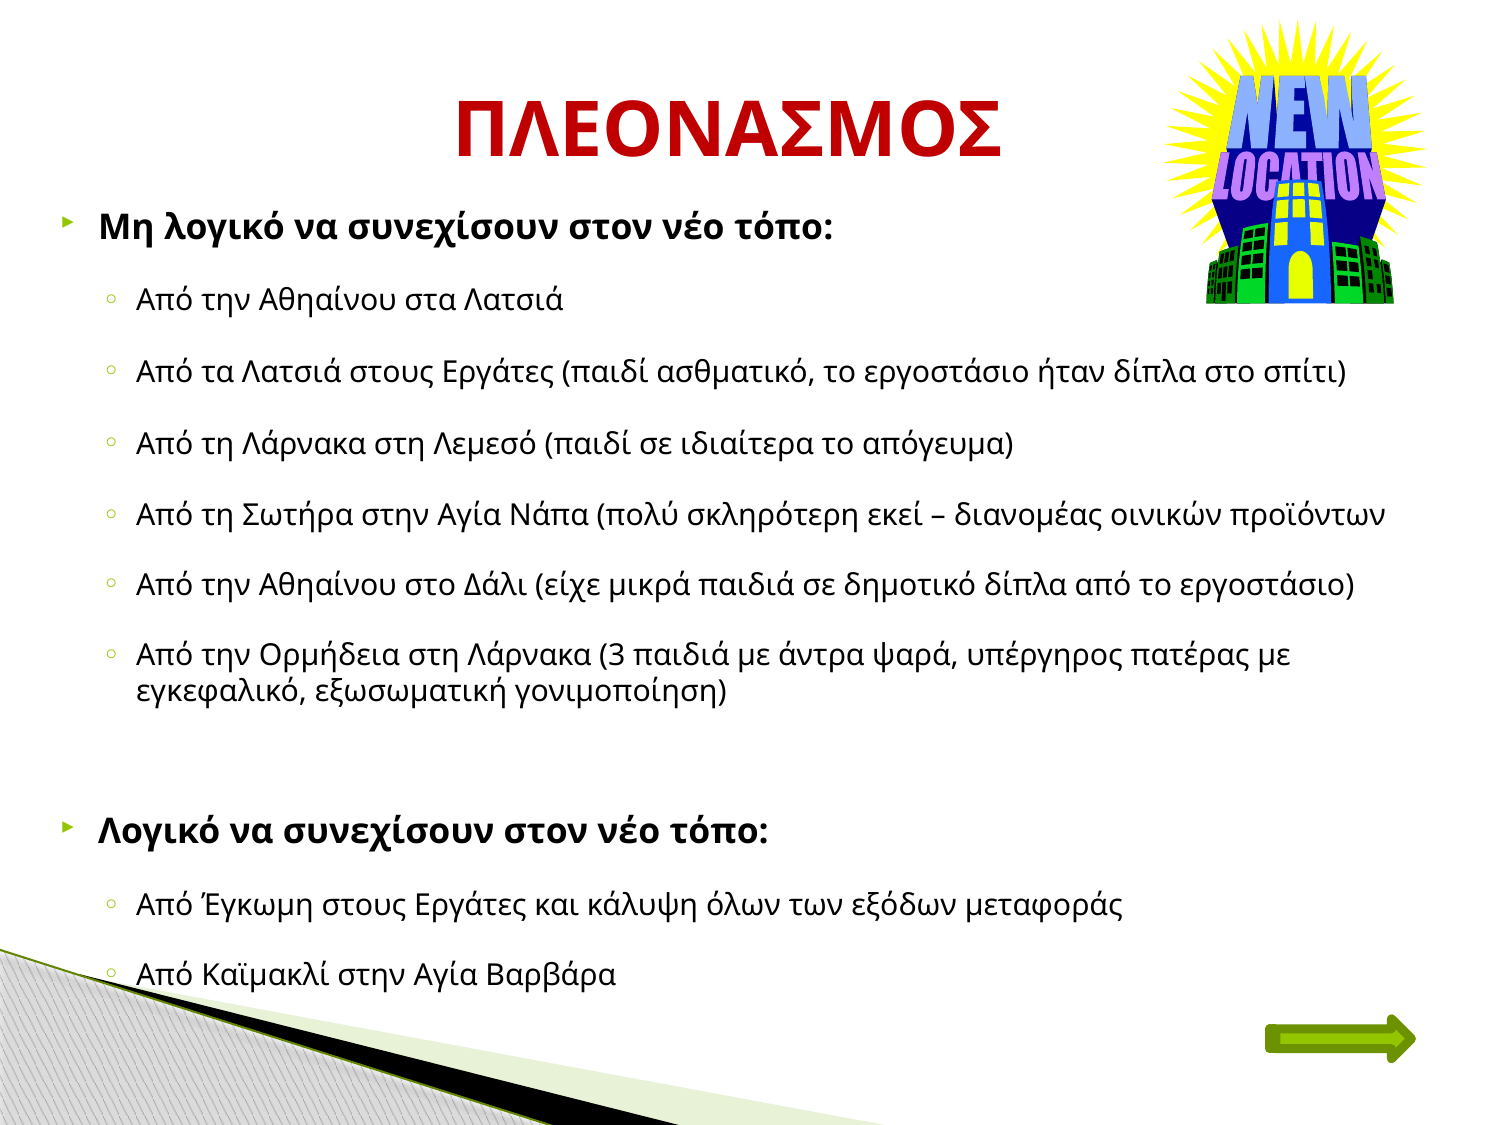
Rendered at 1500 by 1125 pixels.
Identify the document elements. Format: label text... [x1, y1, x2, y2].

text_box [1265, 1014, 1416, 1064]
list Μη λογικό να συνεχίσουν στον νέο τόπο: Από την Αθηαίνου στα Λατσιά Από τα Λατσιά στους Εργάτες (παιδί ασθματικό, το εργοστάσιο ήταν δίπλα στο σπίτι) Από τη Λάρνακα στη Λεμεσό (παιδί σε ιδιαίτερα το απόγευμα) Από τη Σωτήρα στην Αγία Νάπα (πολύ σκληρότερη εκεί – διανομέας οινικών προϊόντων Από την Αθηαίνου στο Δάλι (είχε μικρά παιδιά σε δημοτικό δίπλα από το εργοστάσιο) Από την Ορμήδεια στη Λάρνακα (3 παιδιά με άντρα ψαρά, υπέργηρος πατέρας με εγκεφαλικό, εξωσωματική γονιμοποίηση) Λογικό να συνεχίσουν στον νέο τόπο: Από Έγκωμη στους Εργάτες και κάλυψη όλων των εξόδων μεταφοράς Από Καϊμακλί στην Αγία Βαρβάρα [29, 196, 1447, 1024]
title ΠΛΕΟΝΑΣΜΟΣ [53, 32, 1157, 220]
picture [1163, 18, 1428, 304]
